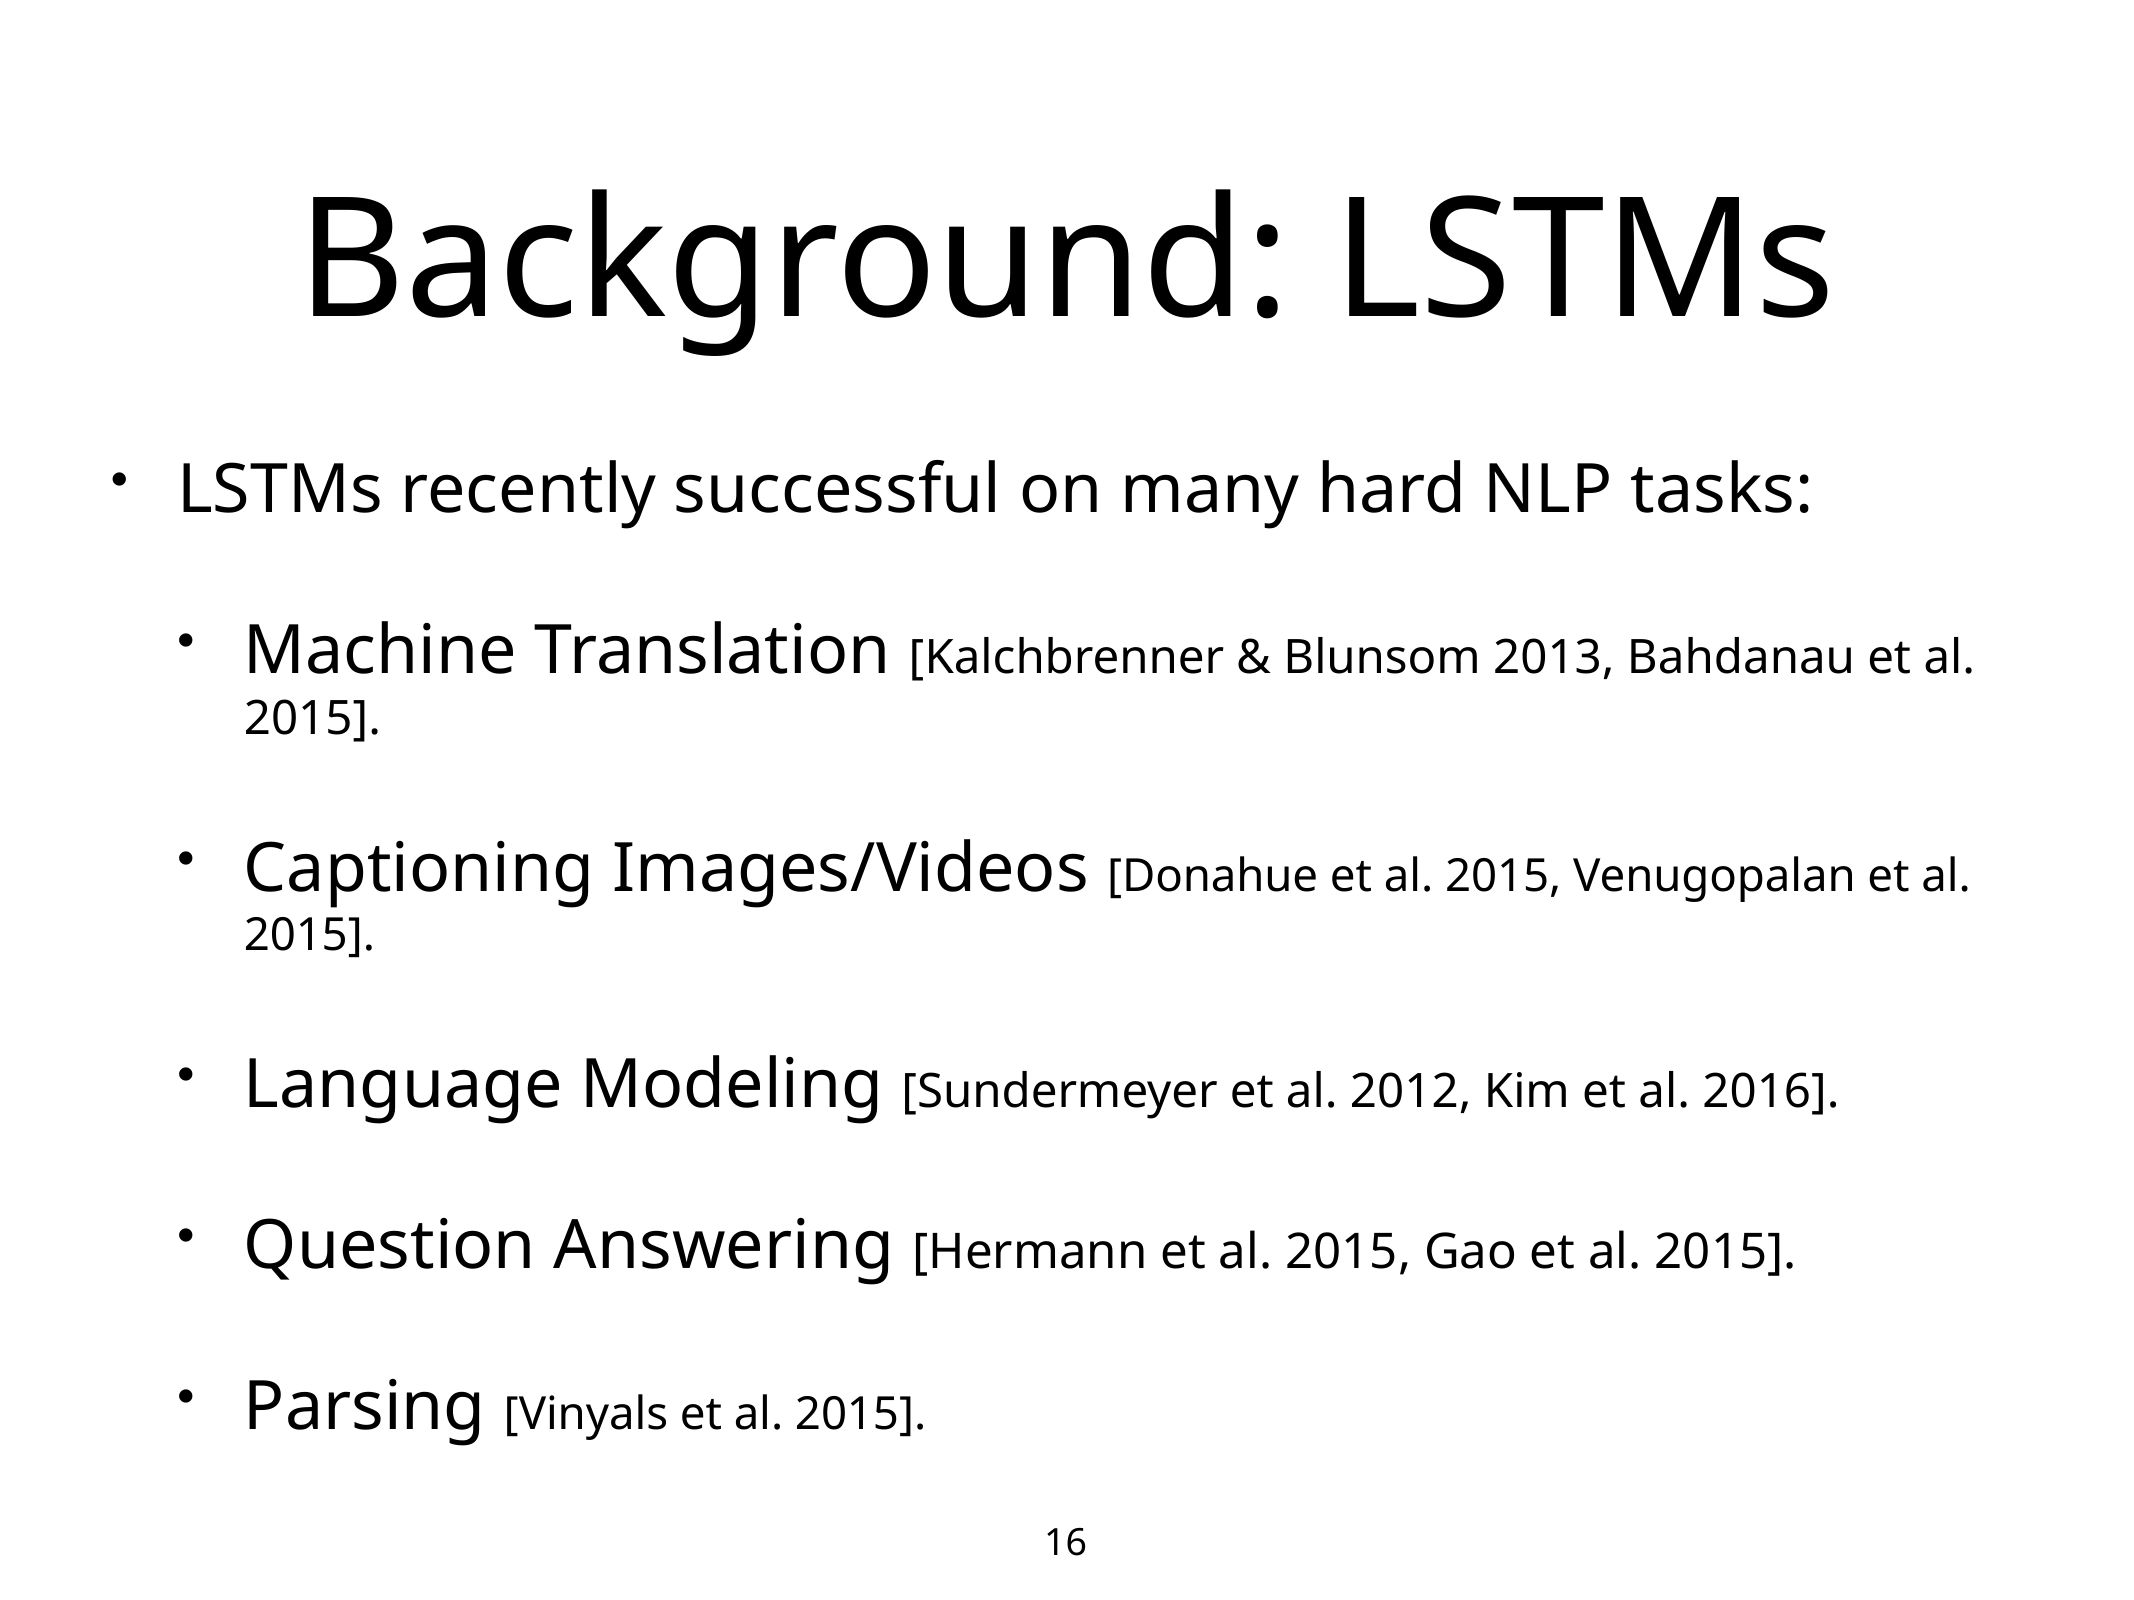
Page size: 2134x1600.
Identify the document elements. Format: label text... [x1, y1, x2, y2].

list LSTMs recently successful on many hard NLP tasks: Machine Translation [Kalchbrenner & Blunsom 2013, Bahdanau et al. 2015]. Captioning Images/Videos [Donahue et al. 2015, Venugopalan et al. 2015]. Language Modeling [Sundermeyer et al. 2012, Kim et al. 2016]. Question Answering [Hermann et al. 2015, Gao et al. 2015]. Parsing [Vinyals et al. 2015]. [44, 427, 2090, 1460]
title Background: LSTMs [155, 72, 1978, 427]
slide_number 16 [1034, 1517, 1097, 1581]
